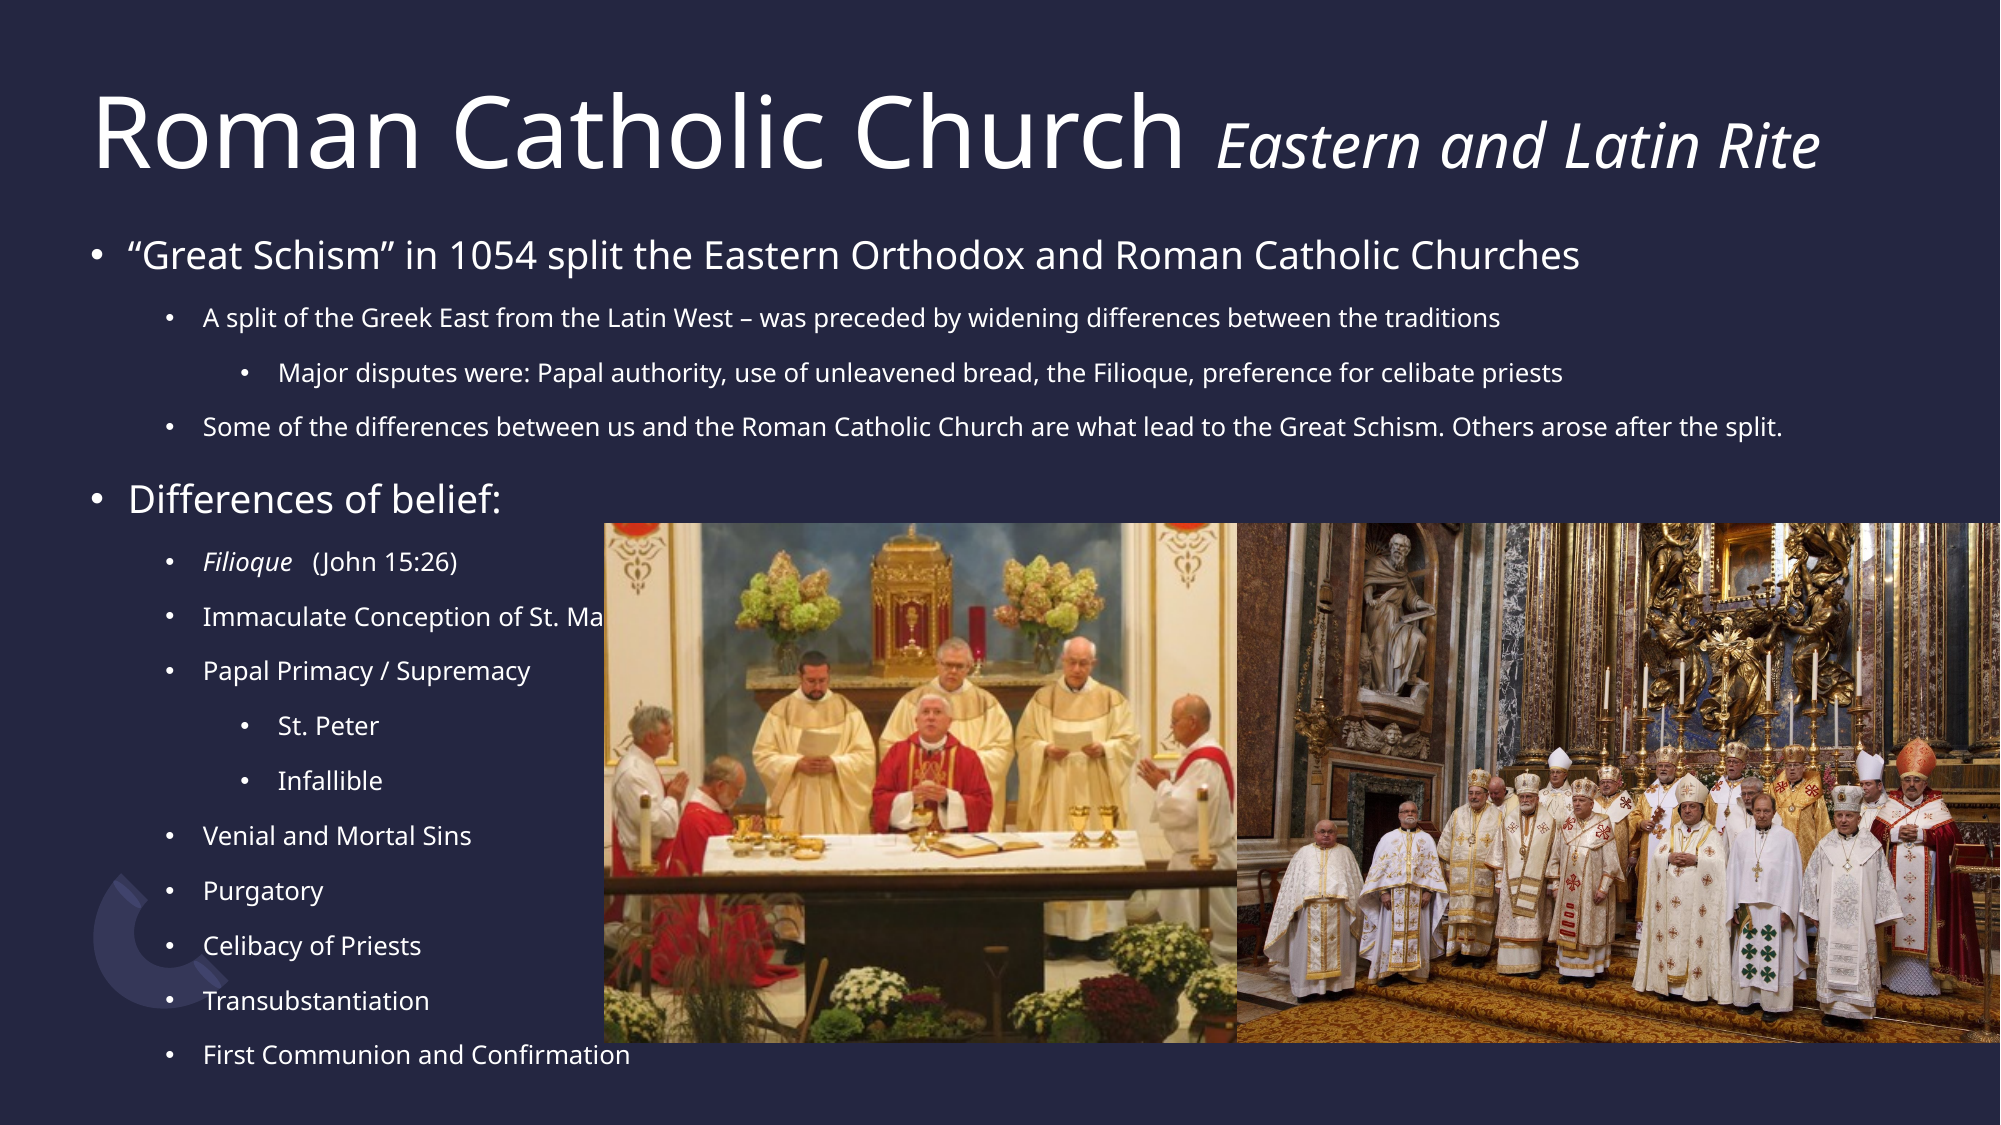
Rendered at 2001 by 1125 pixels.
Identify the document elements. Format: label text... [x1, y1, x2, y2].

title Roman Catholic Church Eastern and Latin Rite [90, 82, 1880, 236]
picture [604, 523, 2000, 1043]
list “Great Schism” in 1054 split the Eastern Orthodox and Roman Catholic Churches A split of the Greek East from the Latin West – was preceded by widening differences between the traditions Major disputes were: Papal authority, use of unleavened bread, the Filioque, preference for celibate priests Some of the differences between us and the Roman Catholic Church are what lead to the Great Schism. Others arose after the split. Differences of belief: Filioque (John 15:26) Immaculate Conception of St. Mary Papal Primacy / Supremacy St. Peter Infallible Venial and Mortal Sins Purgatory Celibacy of Priests Transubstantiation First Communion and Confirmation [90, 236, 1910, 1099]
